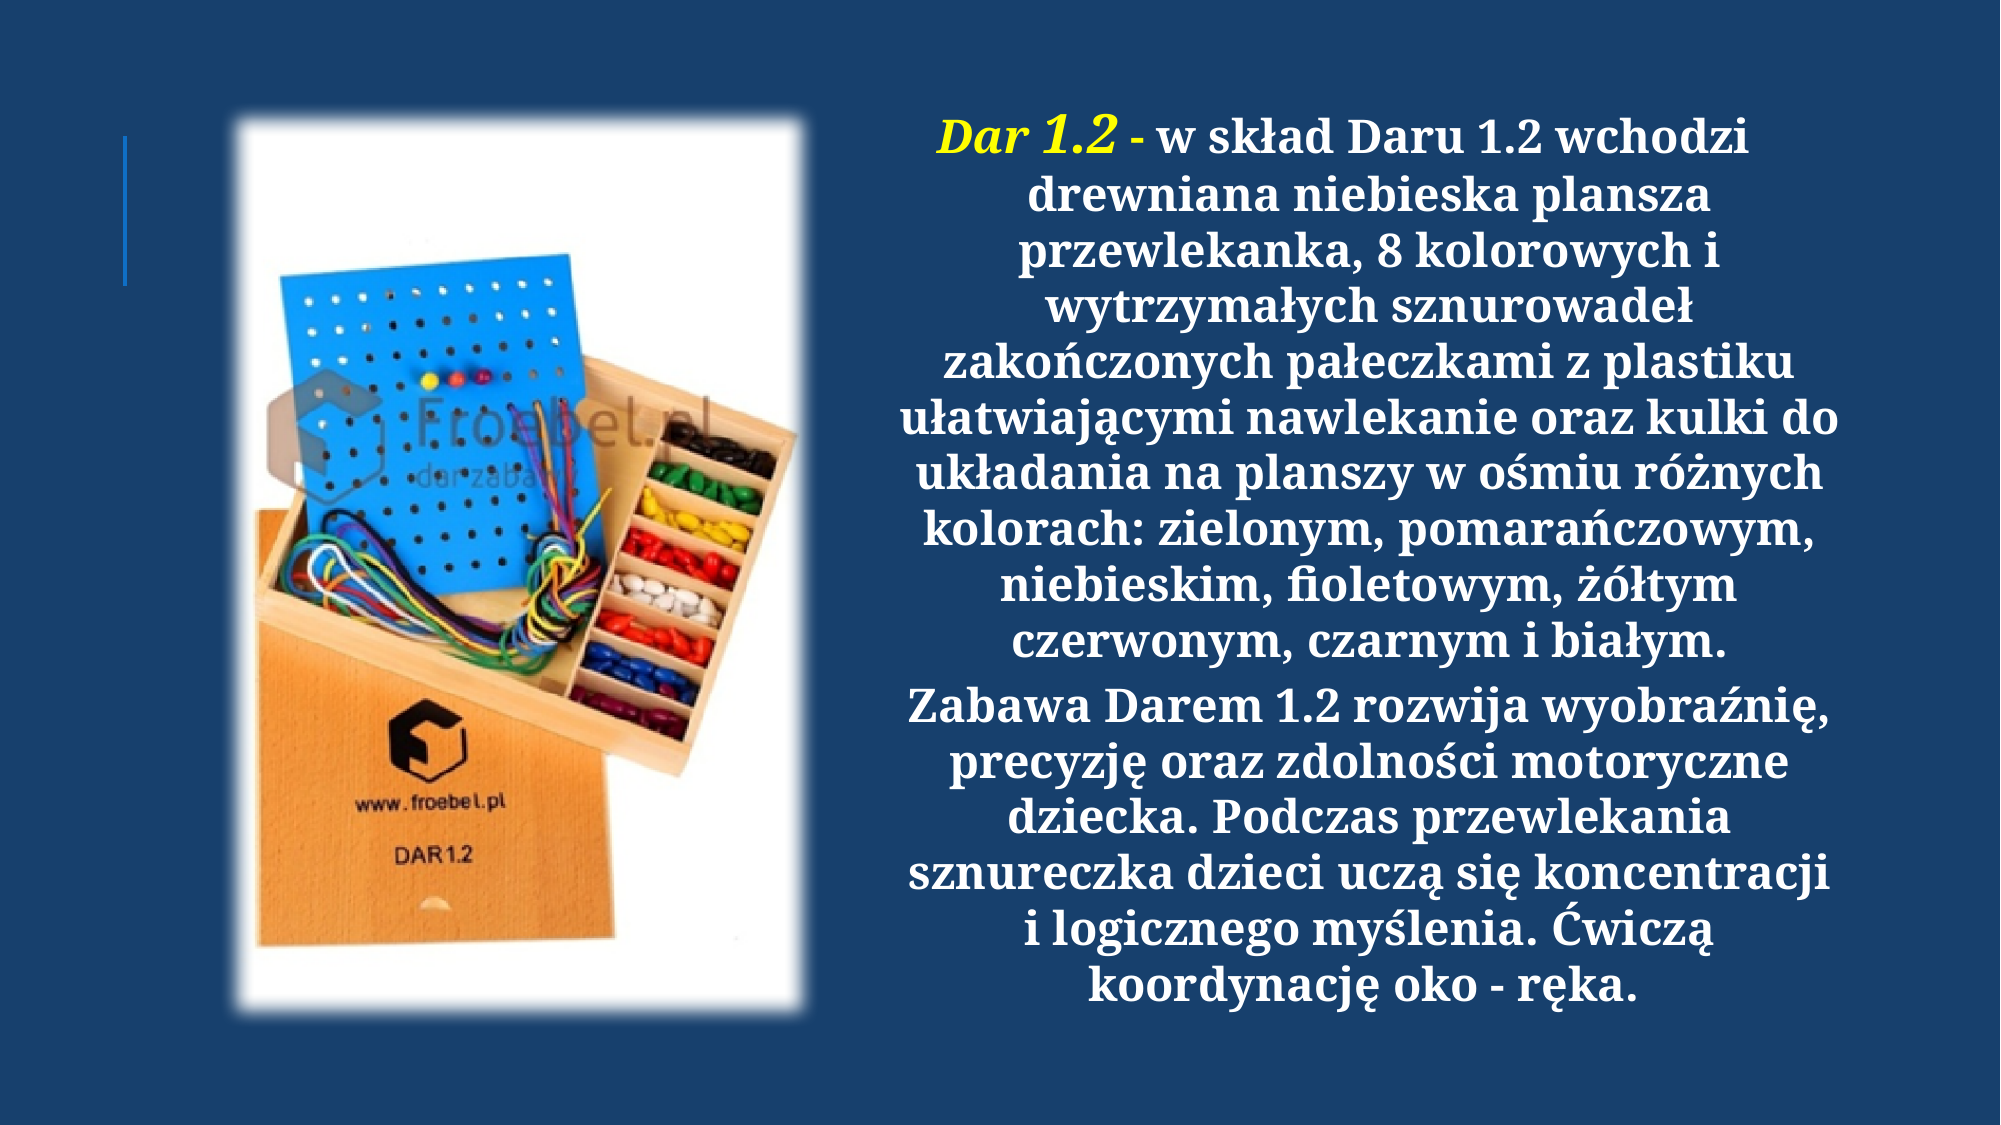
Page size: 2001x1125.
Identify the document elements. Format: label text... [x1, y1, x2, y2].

picture [219, 101, 821, 1029]
list Dar 1.2 - w skład Daru 1.2 wchodzi drewniana niebieska plansza przewlekanka, 8 kolorowych i wytrzymałych sznurowadeł zakończonych pałeczkami z plastiku ułatwiającymi nawlekanie oraz kulki do układania na planszy w ośmiu różnych kolorach: zielonym, pomarańczowym, niebieskim, fioletowym, żółtym czerwonym, czarnym i białym. Zabawa Darem 1.2 rozwija wyobraźnię, precyzję oraz zdolności motoryczne dziecka. Podczas przewlekania sznureczka dzieci uczą się koncentracji i logicznego myślenia. Ćwiczą koordynację oko - ręka. [837, 92, 1850, 1029]
